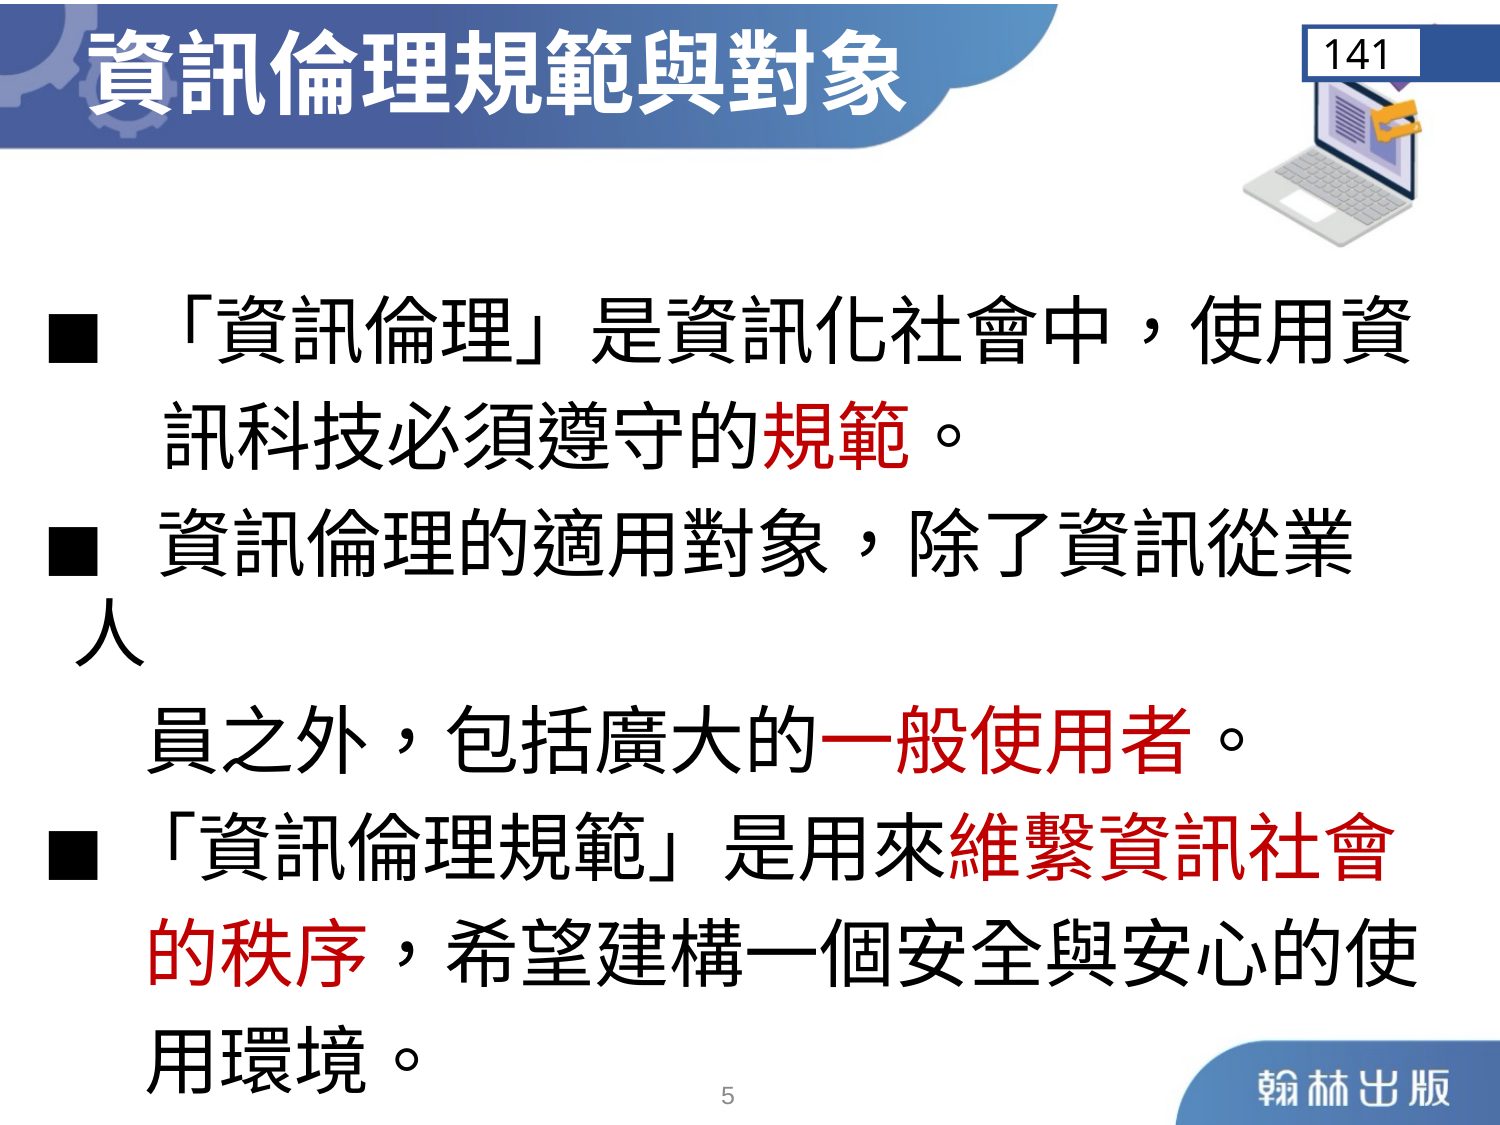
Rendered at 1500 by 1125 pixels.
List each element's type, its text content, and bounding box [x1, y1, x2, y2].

slide_number 4 [412, 1065, 750, 1125]
text_box 141 [1305, 20, 1424, 72]
text_box ◼︎ 「資訊倫理」是資訊化社會中，使用資 訊科技必須遵守的規範。 ◼︎ 資訊倫理的適用對象，除了資訊從業人 員之外，包括廣大的一般使用者。 ◼︎「資訊倫理規範」是用來維繫資訊社會 的秩序，希望建構一個安全與安心的使 用環境。 [35, 275, 1433, 965]
picture [0, 4, 1500, 1125]
title 資訊倫理規範與對象 [70, 0, 1029, 175]
